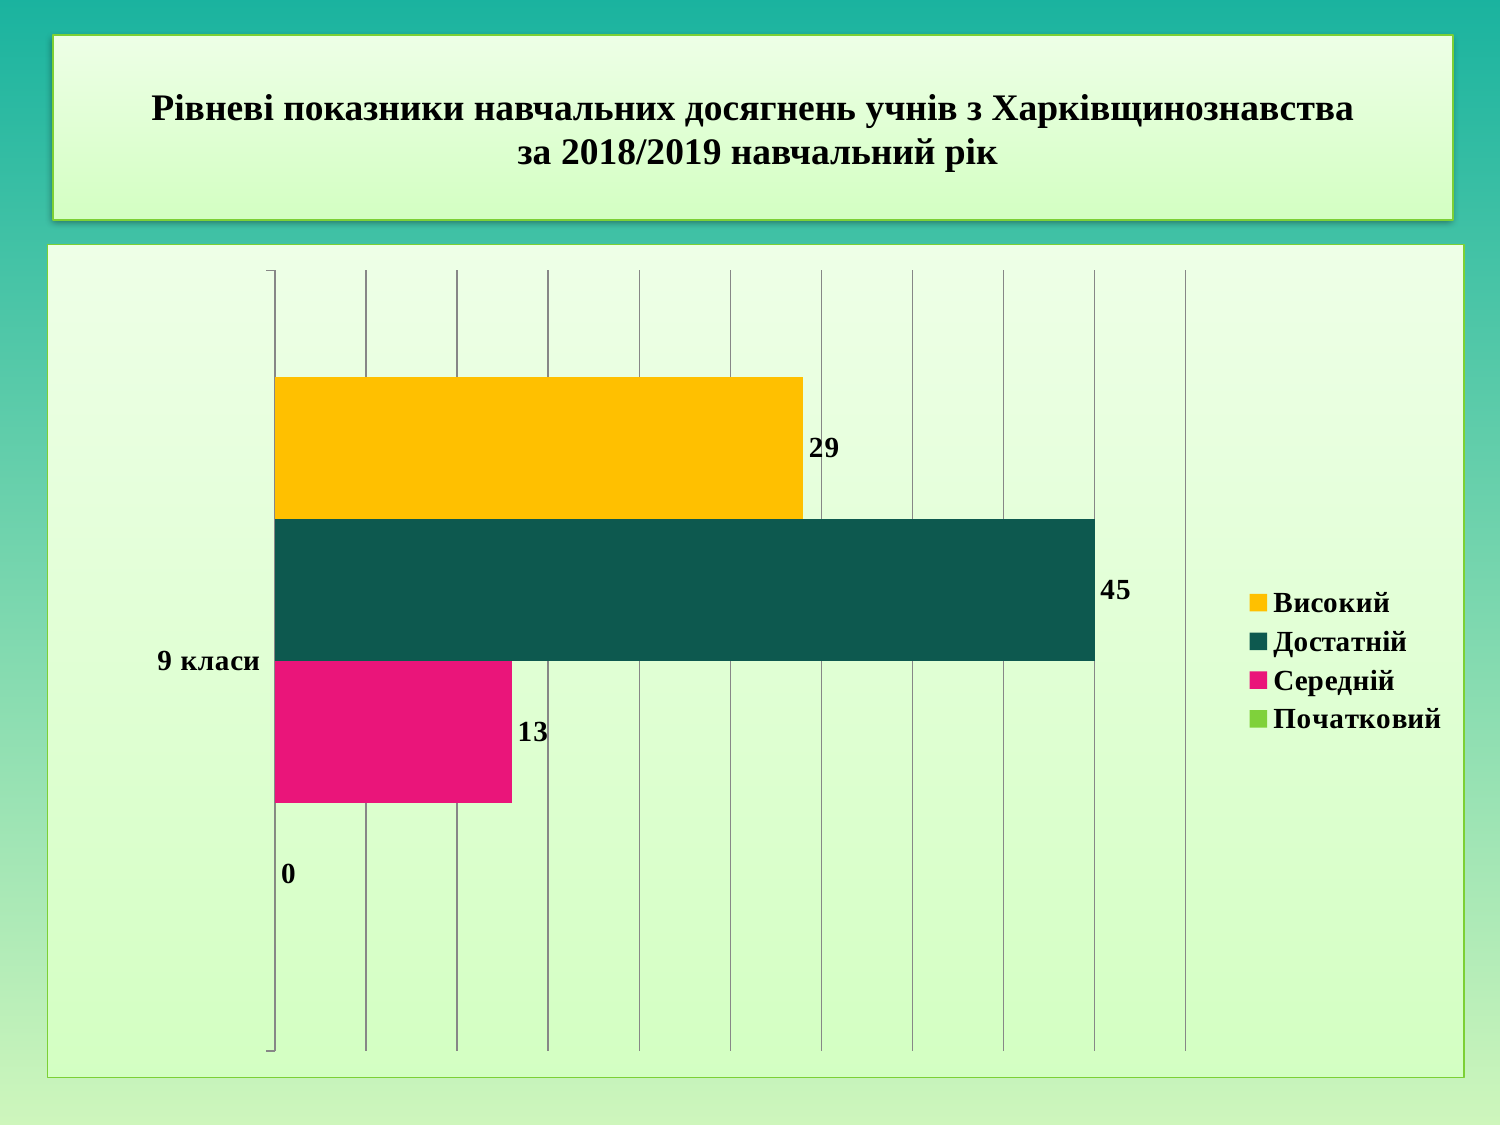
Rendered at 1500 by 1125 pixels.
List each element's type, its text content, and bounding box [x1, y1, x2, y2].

title Рівневі показники навчальних досягнень учнів з Харківщинознавства за 2018/2019 навчальний рік [52, 34, 1454, 221]
chart [46, 243, 1466, 1079]
